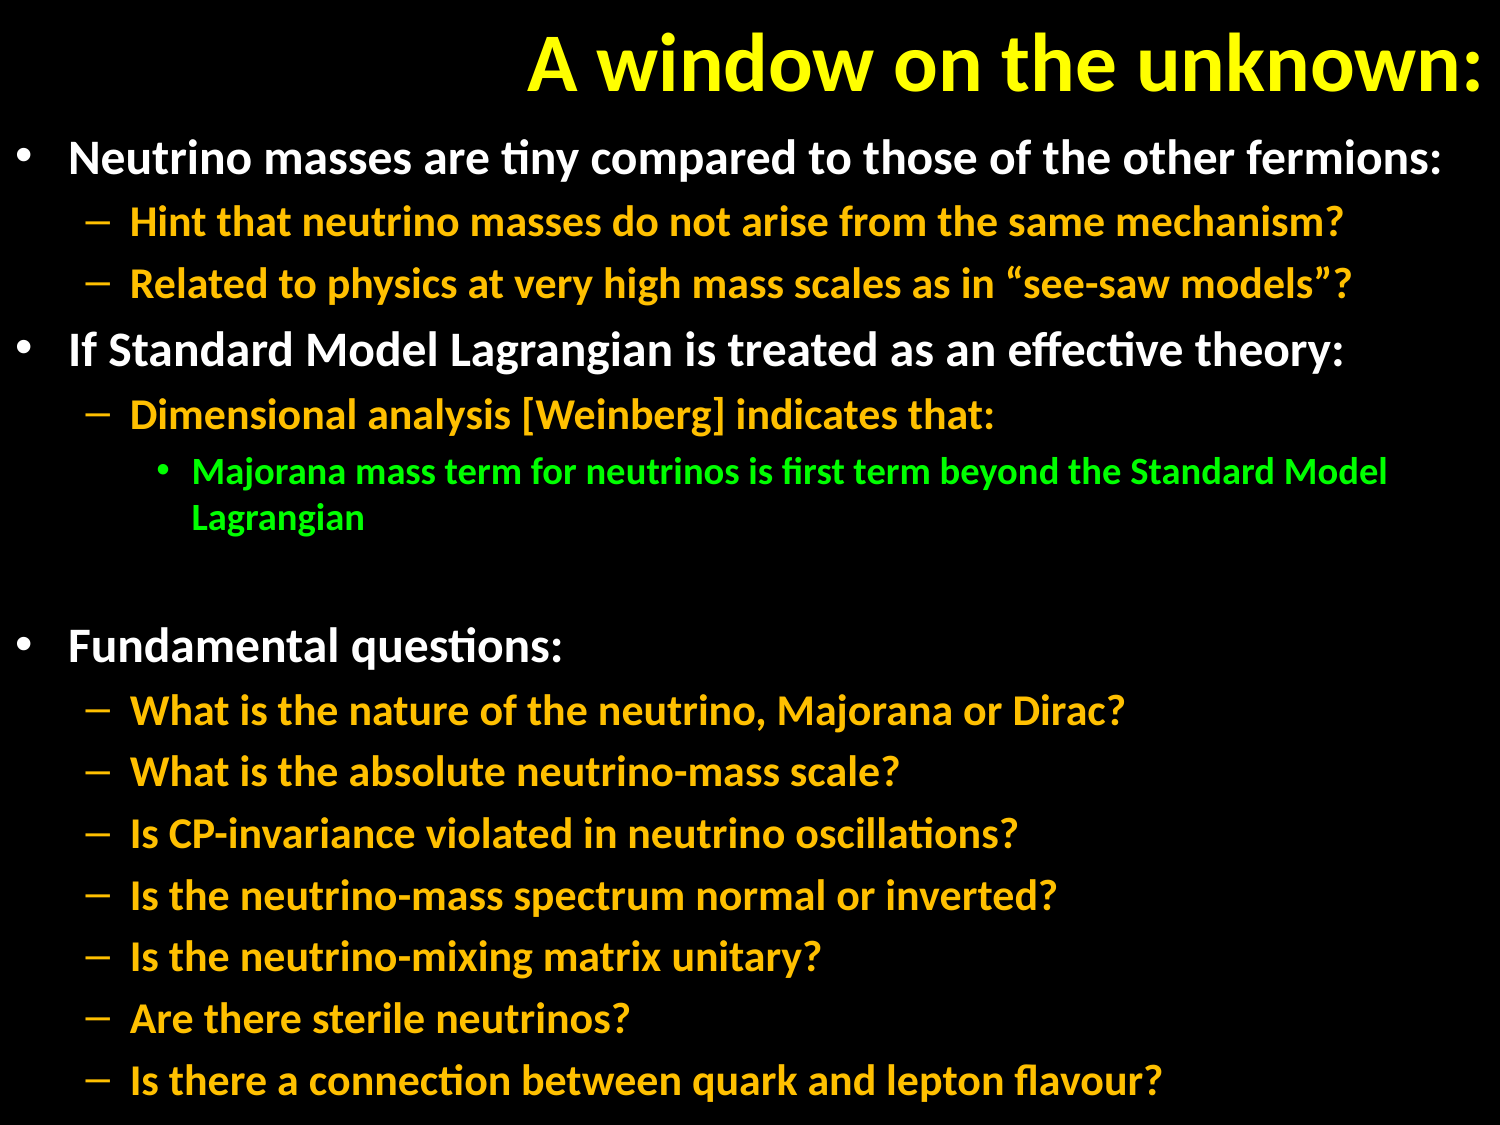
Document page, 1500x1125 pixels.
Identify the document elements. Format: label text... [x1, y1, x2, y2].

title A window on the unknown: [0, 0, 1500, 116]
list Neutrino masses are tiny compared to those of the other fermions: Hint that neutrino masses do not arise from the same mechanism? Related to physics at very high mass scales as in “see-saw models”? If Standard Model Lagrangian is treated as an effective theory: Dimensional analysis [Weinberg] indicates that: Majorana mass term for neutrinos is first term beyond the Standard Model Lagrangian Fundamental questions: What is the nature of the neutrino, Majorana or Dirac? What is the absolute neutrino-mass scale? Is CP-invariance violated in neutrino oscillations? Is the neutrino-mass spectrum normal or inverted? Is the neutrino-mixing matrix unitary? Are there sterile neutrinos? Is there a connection between quark and lepton flavour? [0, 116, 1500, 1125]
